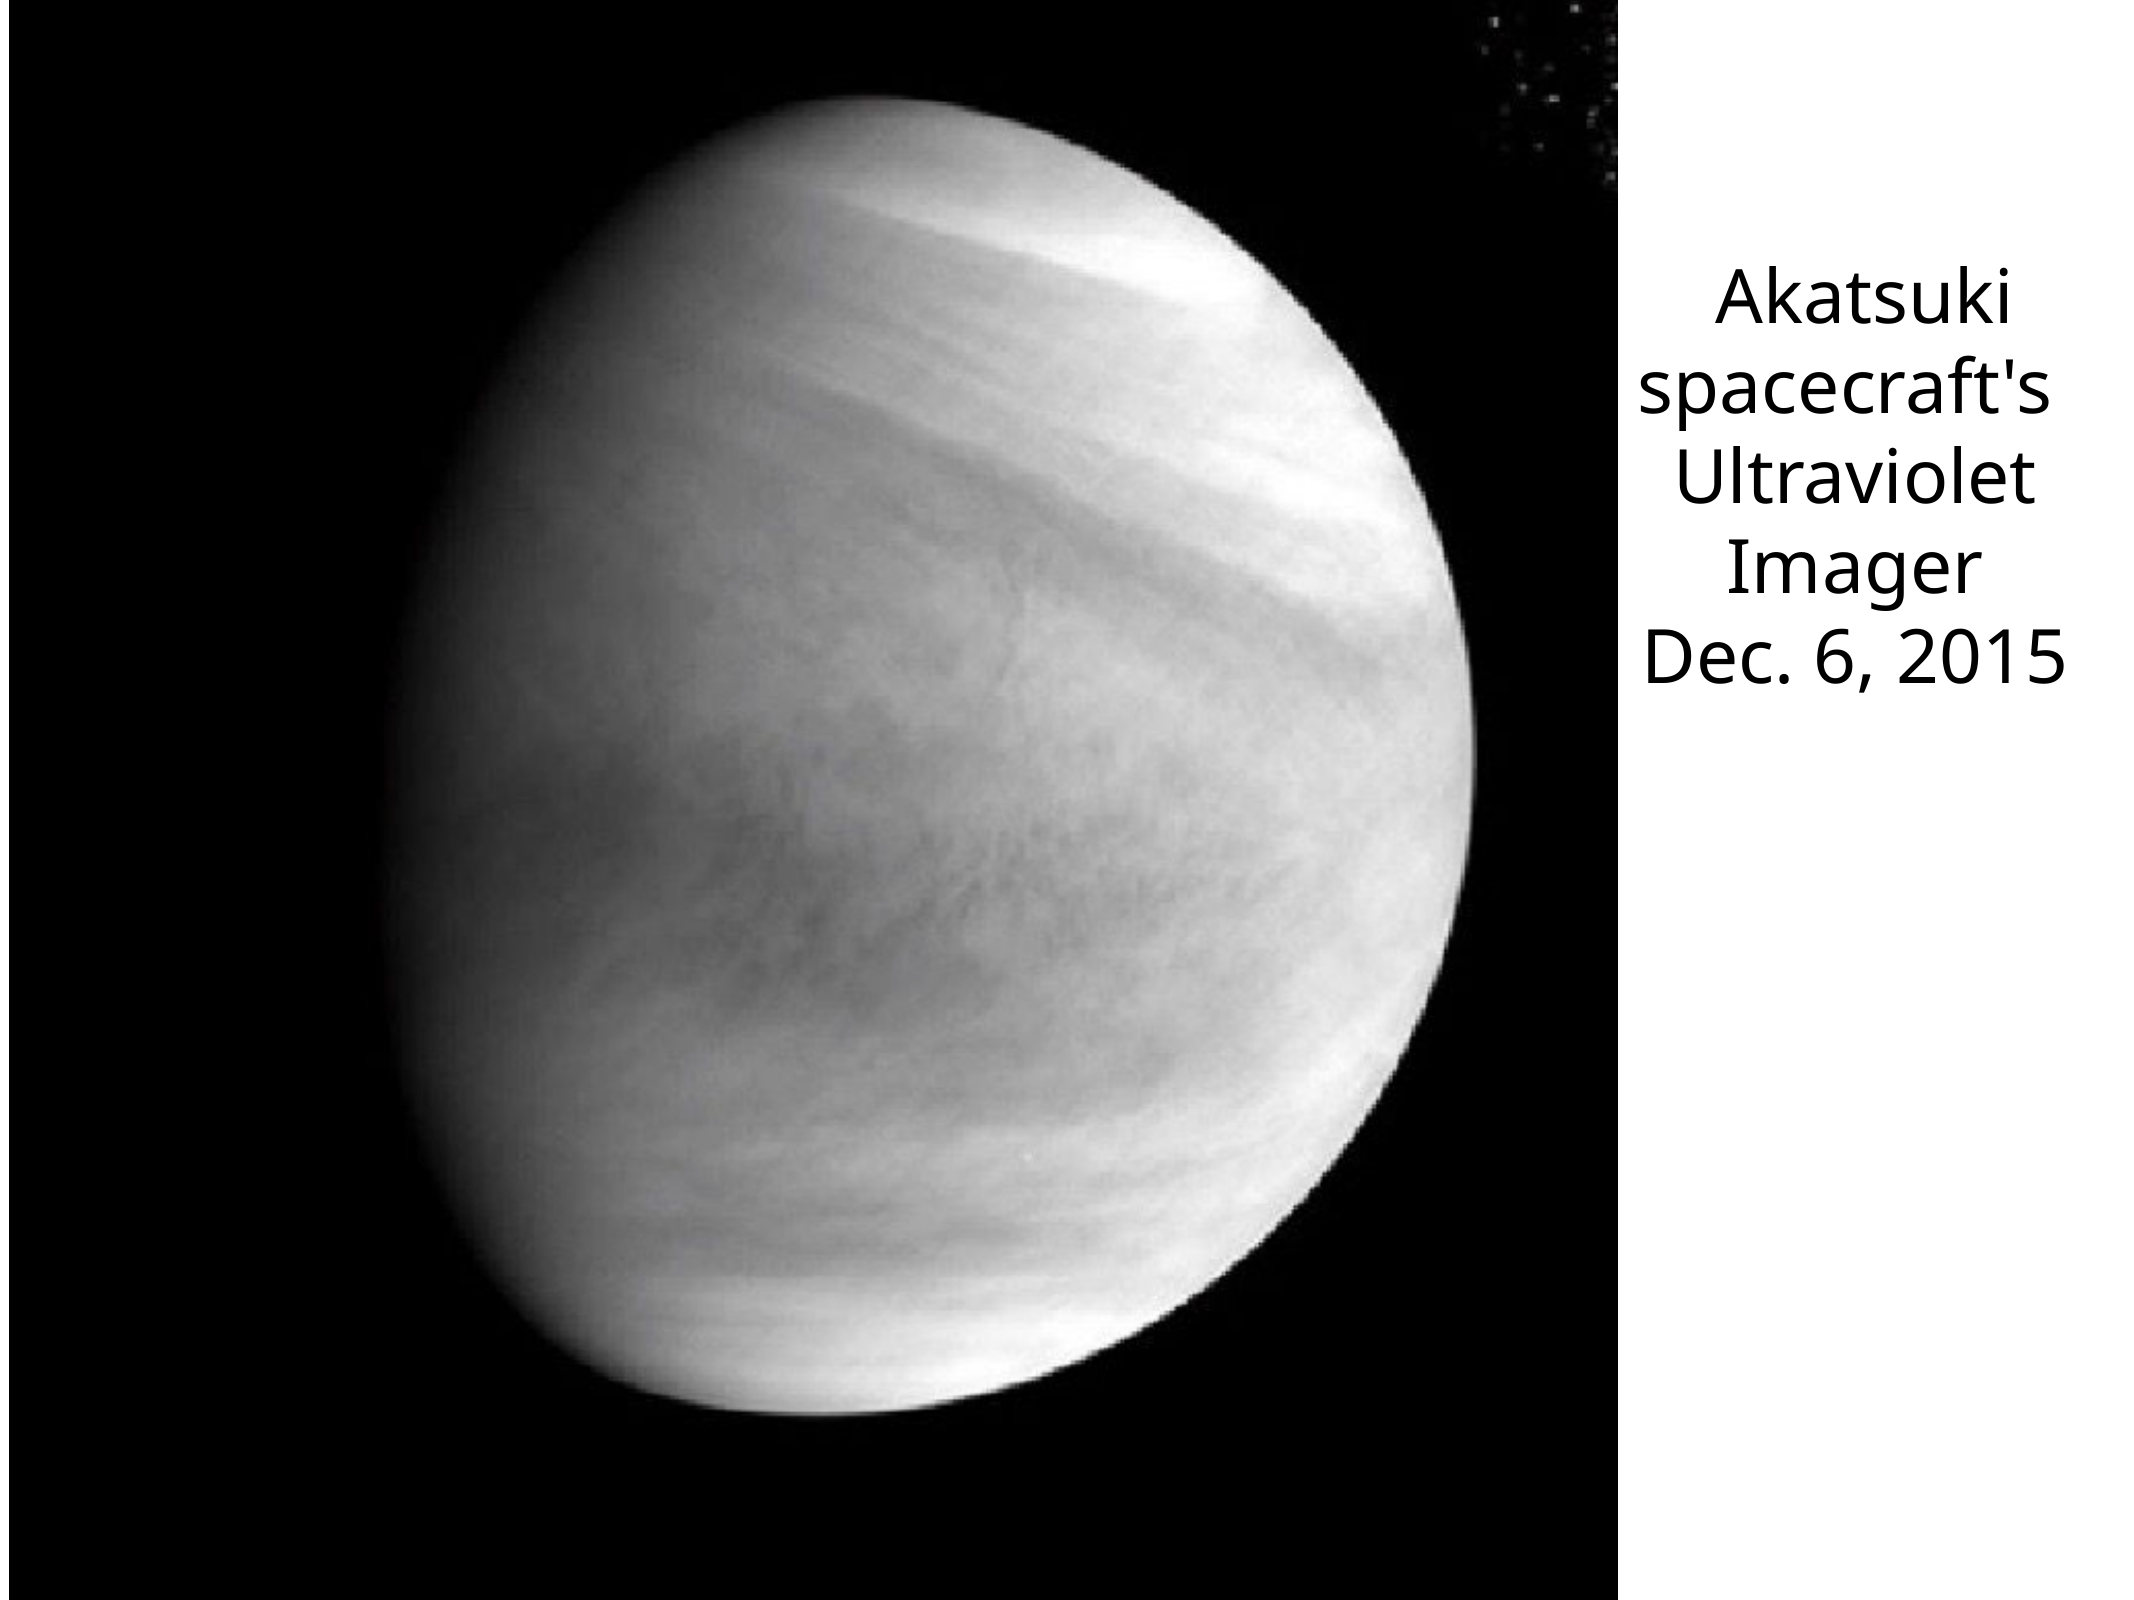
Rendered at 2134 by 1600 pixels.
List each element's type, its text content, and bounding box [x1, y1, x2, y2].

text_box Akatsuki spacecraft's Ultraviolet Imager Dec. 6, 2015 [1629, 240, 2098, 708]
picture [9, 0, 1618, 1600]
